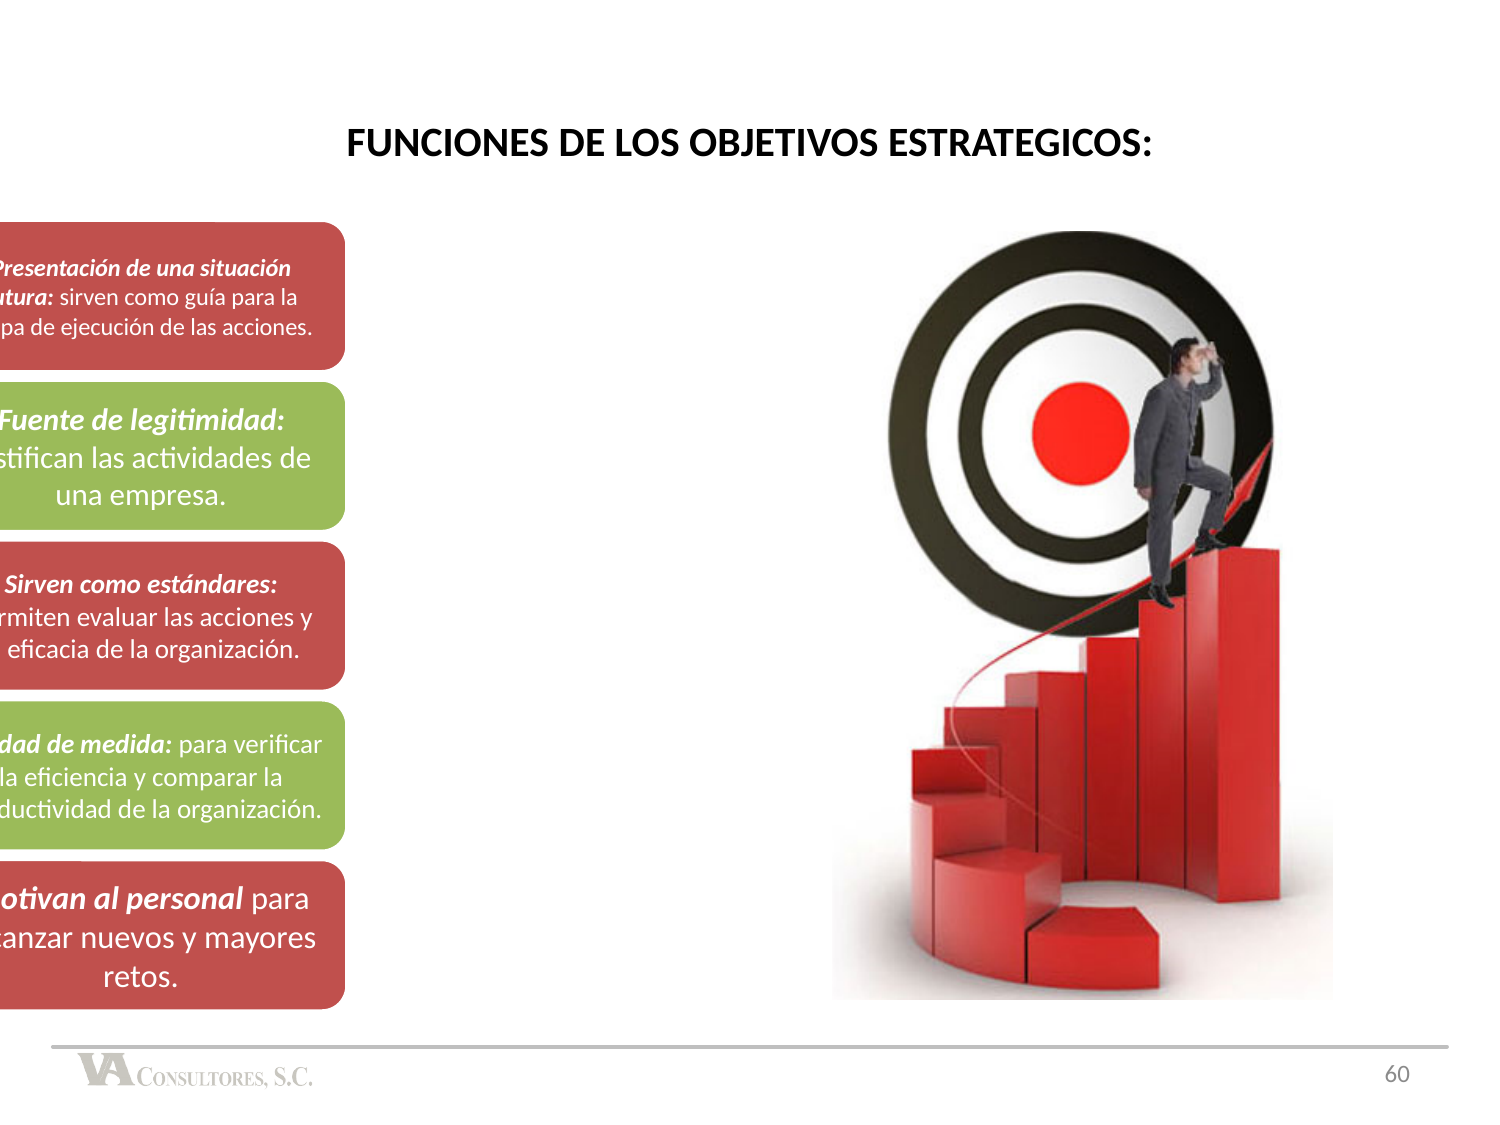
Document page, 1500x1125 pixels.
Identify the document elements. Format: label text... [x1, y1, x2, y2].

picture [832, 231, 1333, 1000]
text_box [0, 219, 1081, 1012]
slide_number 60 [1074, 1042, 1425, 1103]
text_box FUNCIONES DE LOS OBJETIVOS ESTRATEGICOS: [41, 107, 1459, 173]
